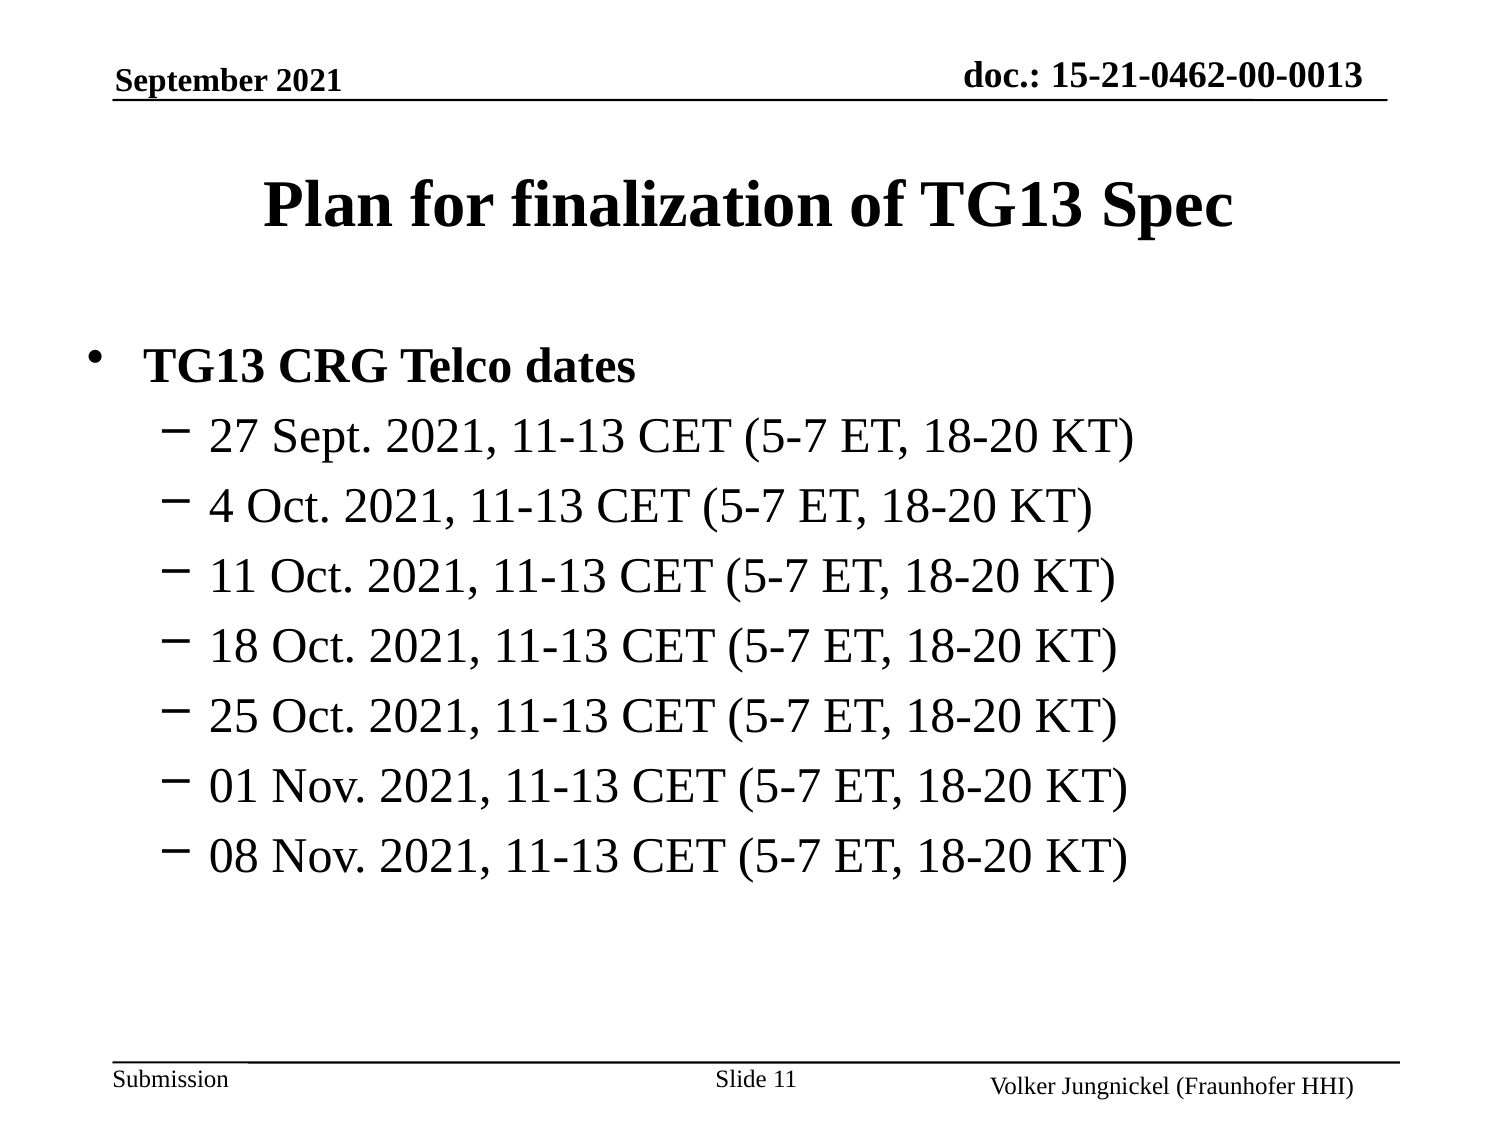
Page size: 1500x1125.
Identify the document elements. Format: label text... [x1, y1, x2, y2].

title Plan for finalization of TG13 Spec [112, 112, 1388, 288]
list TG13 CRG Telco dates 27 Sept. 2021, 11-13 CET (5-7 ET, 18-20 KT) 4 Oct. 2021, 11-13 CET (5-7 ET, 18-20 KT) 11 Oct. 2021, 11-13 CET (5-7 ET, 18-20 KT) 18 Oct. 2021, 11-13 CET (5-7 ET, 18-20 KT) 25 Oct. 2021, 11-13 CET (5-7 ET, 18-20 KT) 01 Nov. 2021, 11-13 CET (5-7 ET, 18-20 KT) 08 Nov. 2021, 11-13 CET (5-7 ET, 18-20 KT) [62, 324, 1463, 700]
slide_number Slide 11 [711, 1061, 801, 1093]
footer Volker Jungnickel (Fraunhofer HHI) [975, 1062, 1402, 1100]
